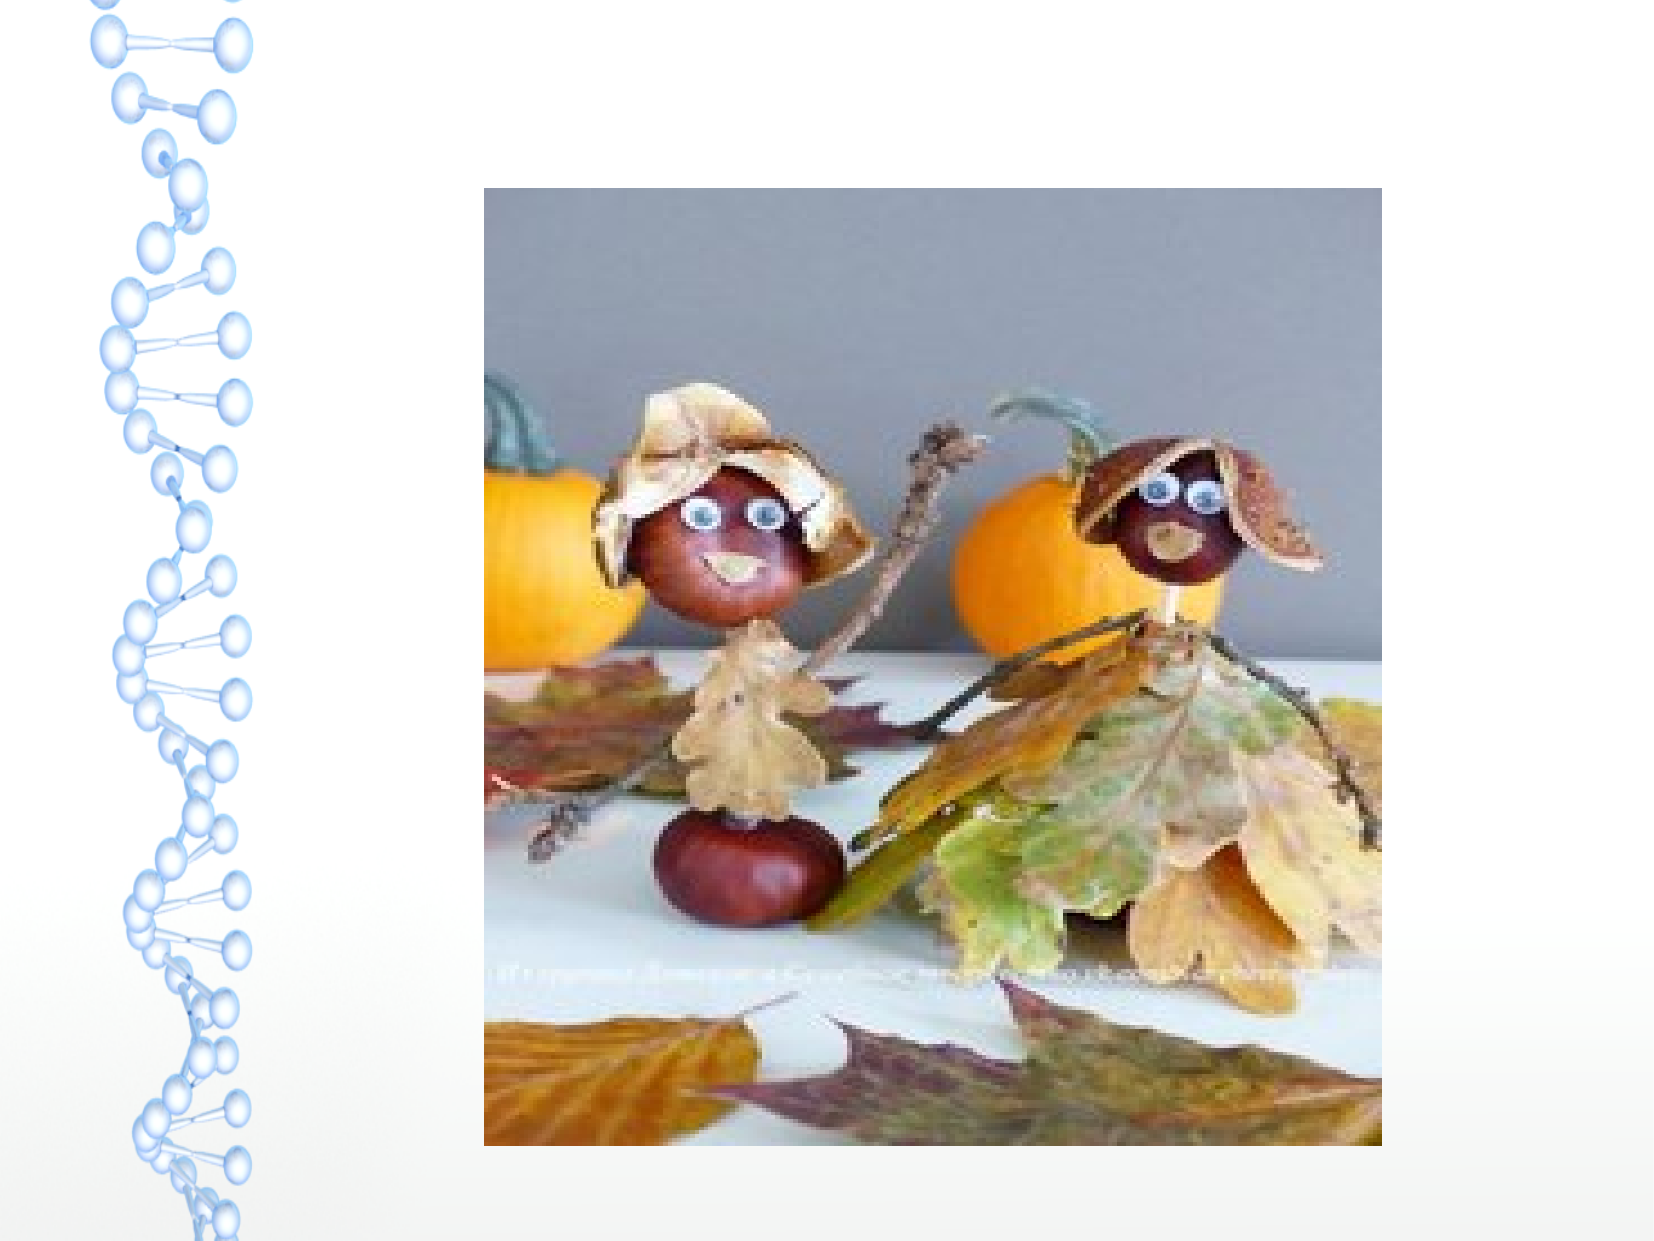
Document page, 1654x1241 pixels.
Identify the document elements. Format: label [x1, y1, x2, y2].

picture [0, 0, 1654, 1241]
text_box [269, 49, 1571, 257]
